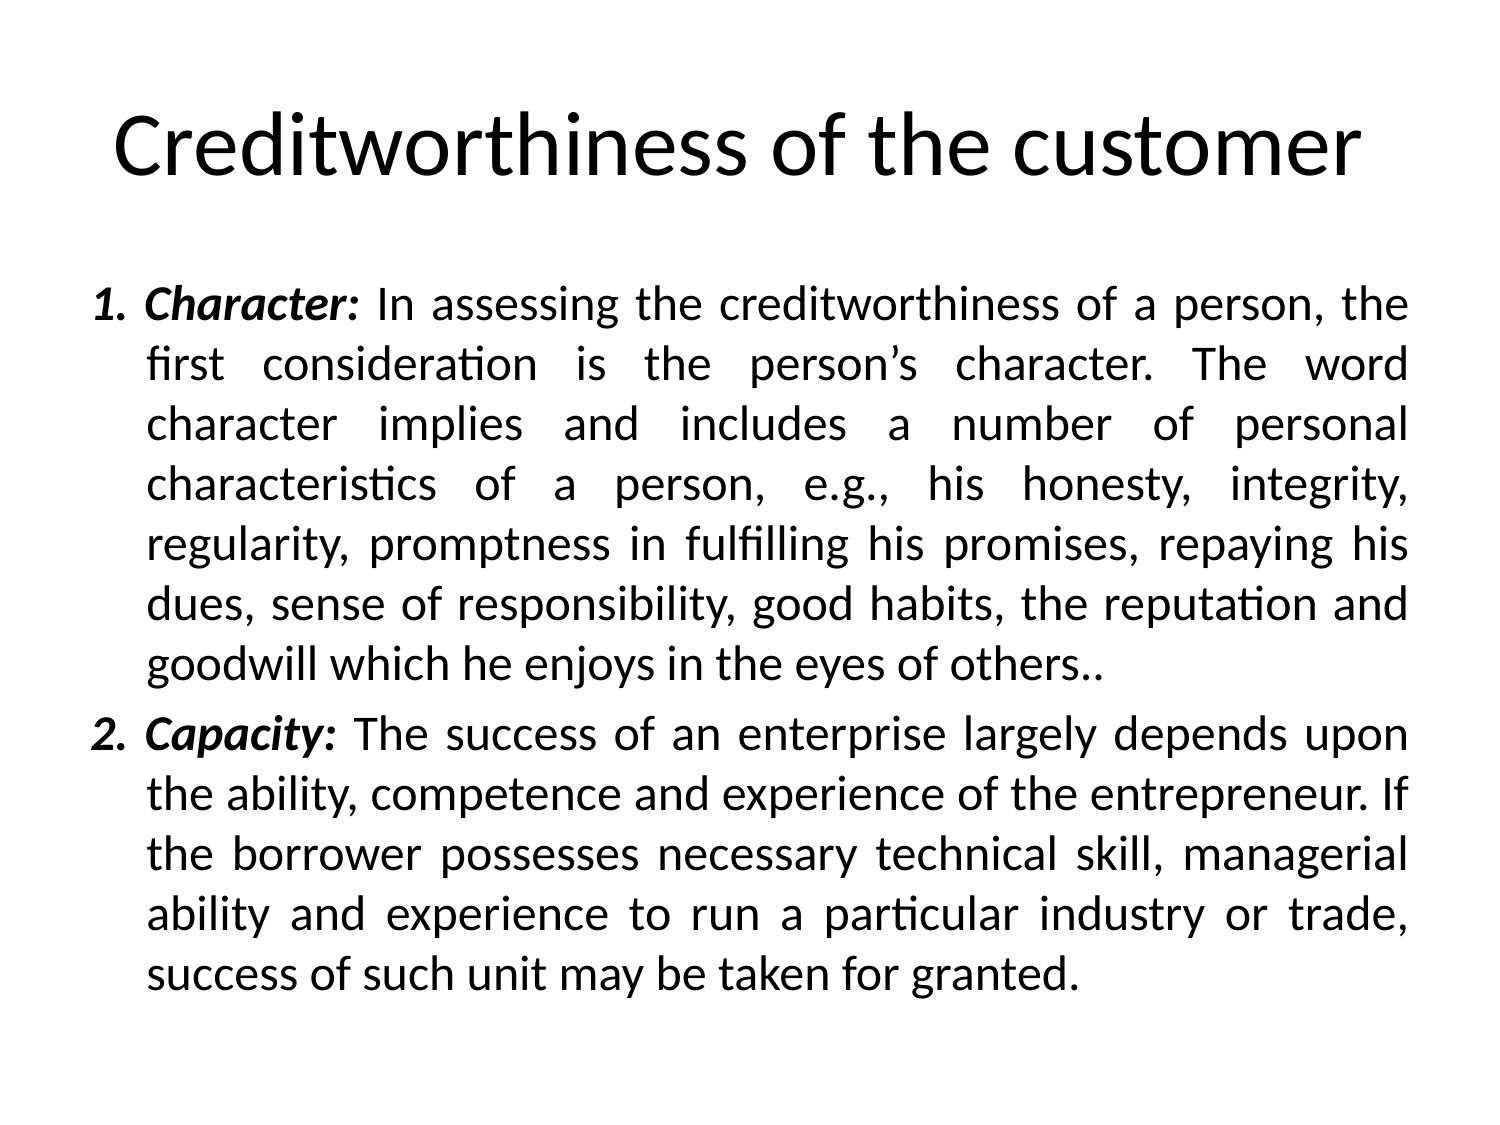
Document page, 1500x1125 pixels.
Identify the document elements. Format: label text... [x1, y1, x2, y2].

title Creditworthiness of the customer [75, 45, 1425, 233]
list 1. Character: In assessing the creditworthiness of a person, the first consideration is the person’s character. The word character implies and includes a number of personal characteristics of a person, e.g., his honesty, integrity, regularity, promptness in fulfilling his promises, repaying his dues, sense of responsibility, good habits, the reputation and goodwill which he enjoys in the eyes of others.. 2. Capacity: The success of an enterprise largely depends upon the ability, competence and experience of the entrepreneur. If the borrower possesses necessary technical skill, managerial ability and experience to run a particular industry or trade, success of such unit may be taken for granted. [75, 262, 1425, 1005]
